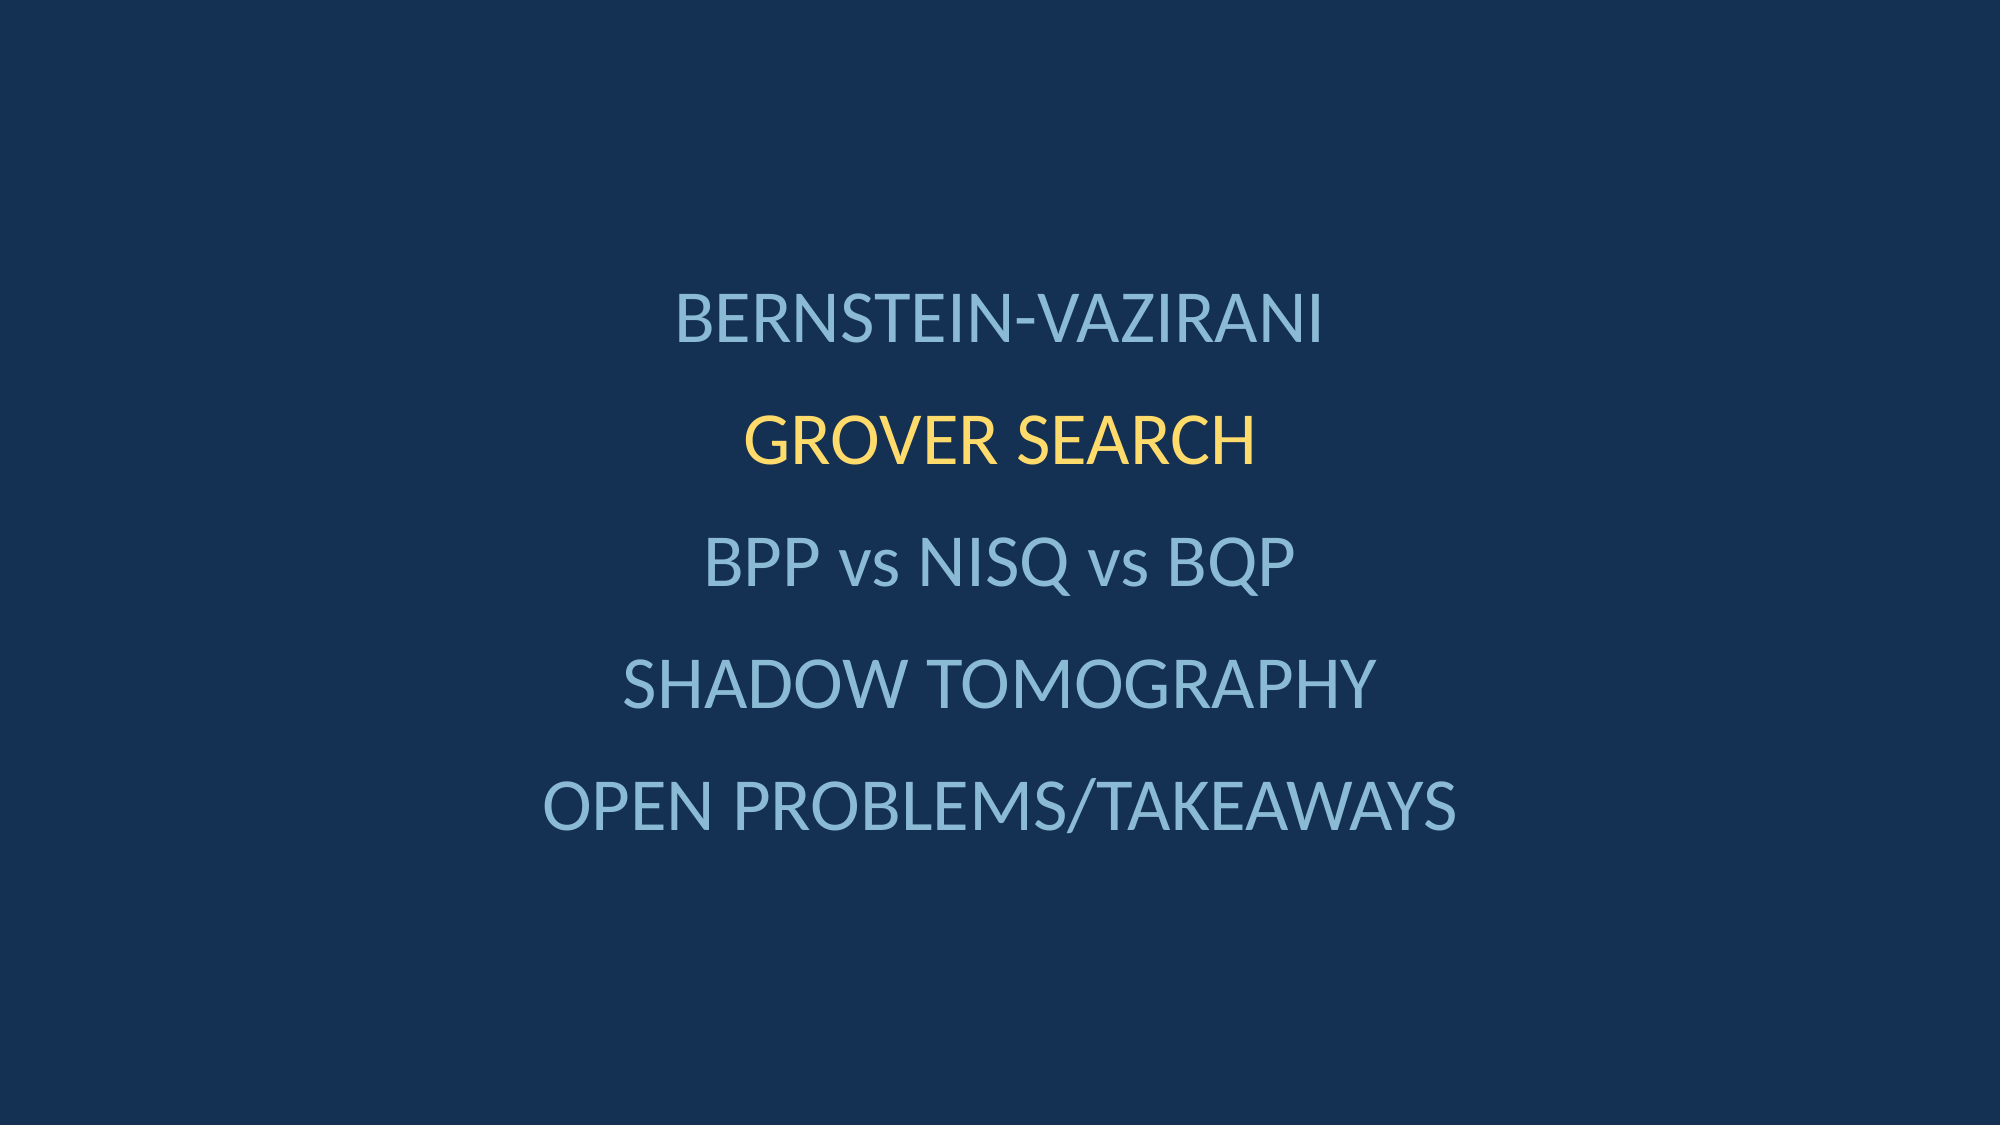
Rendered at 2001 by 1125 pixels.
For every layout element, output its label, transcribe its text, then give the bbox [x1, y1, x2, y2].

list BERNSTEIN-VAZIRANI GROVER SEARCH BPP vs NISQ vs BQP SHADOW TOMOGRAPHY OPEN PROBLEMS/TAKEAWAYS [497, 49, 1503, 1076]
